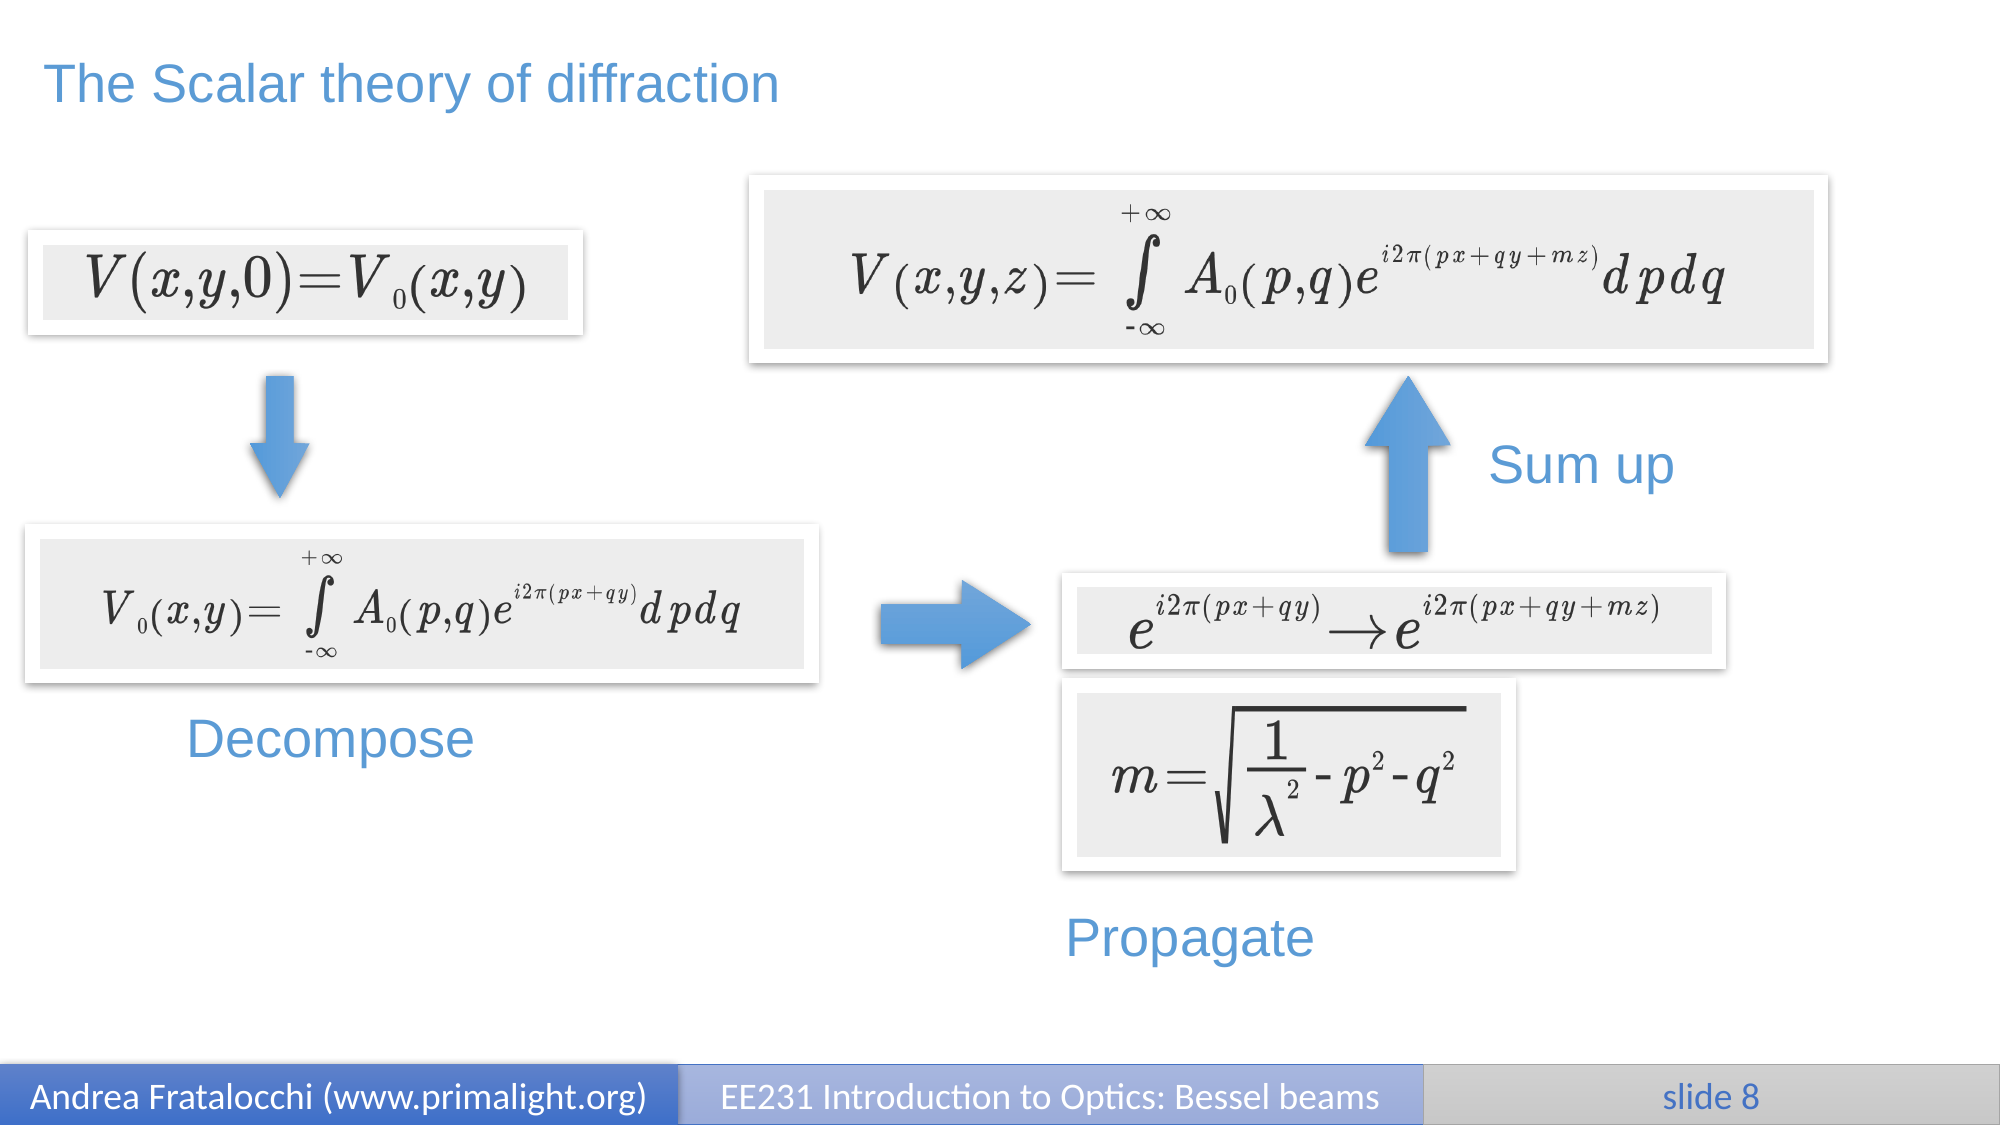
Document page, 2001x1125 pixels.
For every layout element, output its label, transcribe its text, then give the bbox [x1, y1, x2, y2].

text_box Sum up [1473, 422, 1818, 502]
text_box [1365, 375, 1452, 552]
picture [42, 244, 569, 320]
text_box The Scalar theory of diffraction [28, 40, 816, 121]
picture [763, 189, 1814, 349]
text_box [250, 375, 310, 498]
picture [1076, 692, 1502, 857]
picture [1076, 587, 1712, 655]
text_box [880, 579, 1031, 669]
text_box Decompose [171, 696, 515, 776]
picture [39, 538, 805, 669]
text_box Propagate [1050, 894, 1395, 975]
